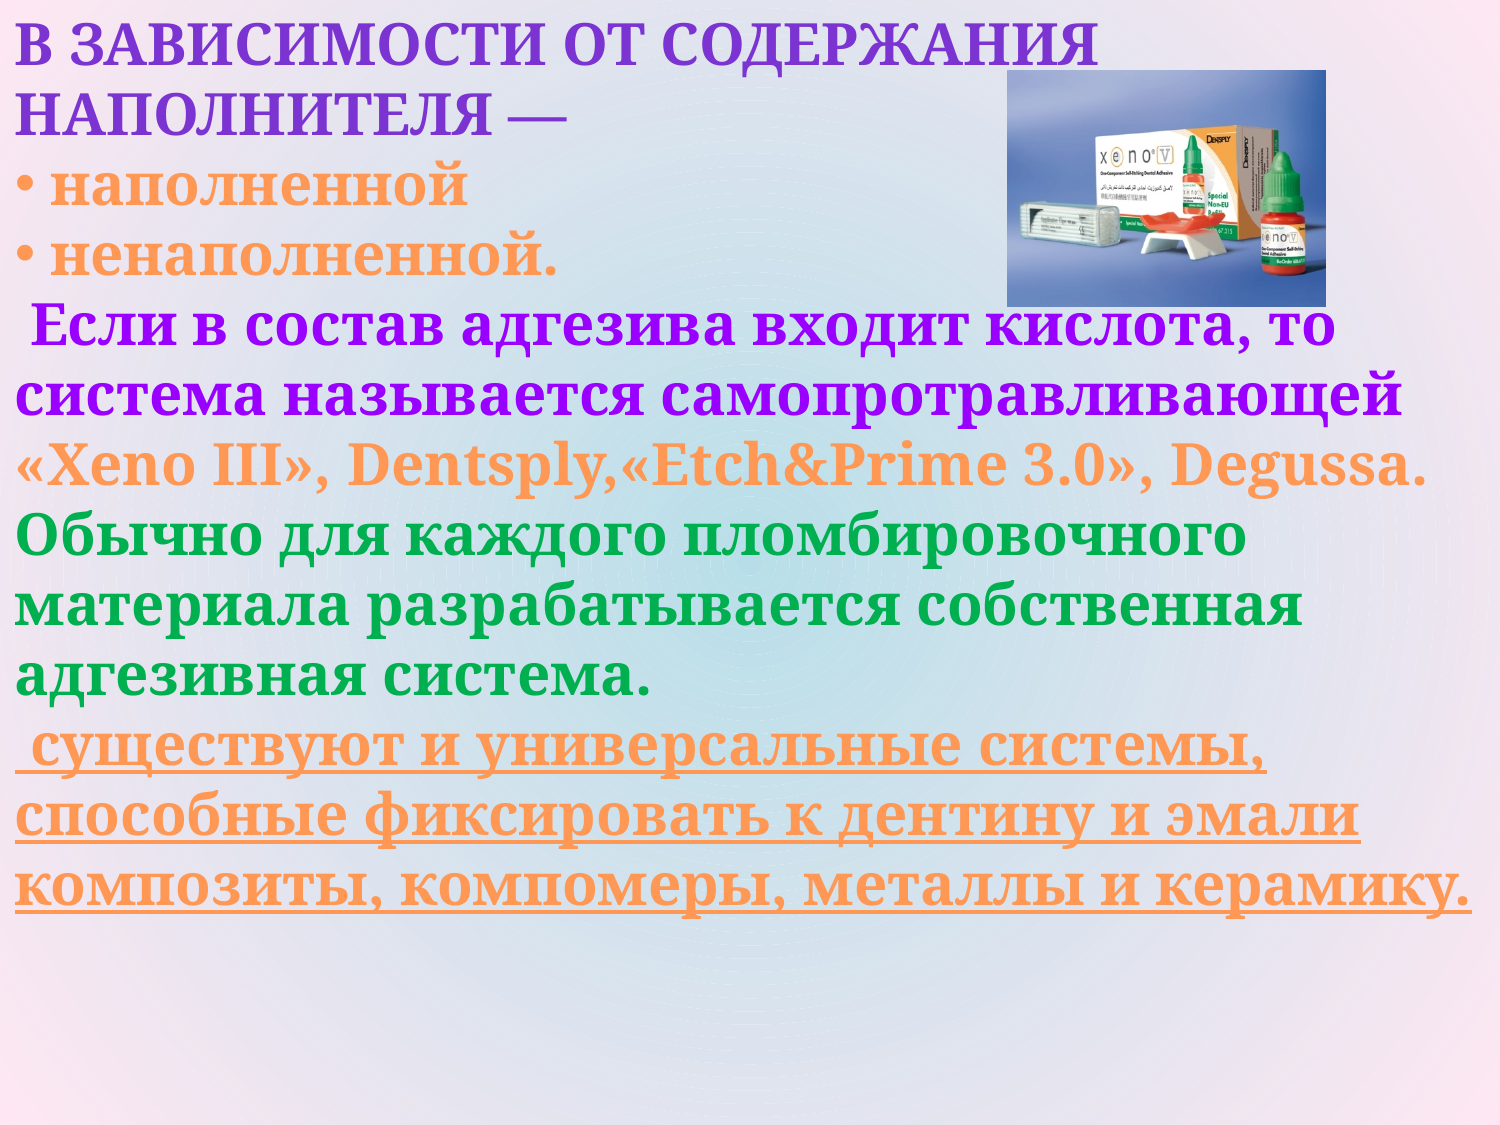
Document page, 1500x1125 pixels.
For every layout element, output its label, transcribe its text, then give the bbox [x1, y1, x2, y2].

picture [1007, 70, 1326, 307]
text_box В зависимости от содержания наполнителя — наполненной ненаполненной. Если в состав адгезива входит кислота, то система называется самопротравливающей «Xeno III», Dentsply,«Etch&Prime 3.0», Degussa. Обычно для каждого пломбировочного материала разрабатывается собственная адгезивная система. существуют и универсальные системы, способные фиксировать к дентину и эмали композиты, компомеры, металлы и керамику. [0, 0, 1500, 995]
